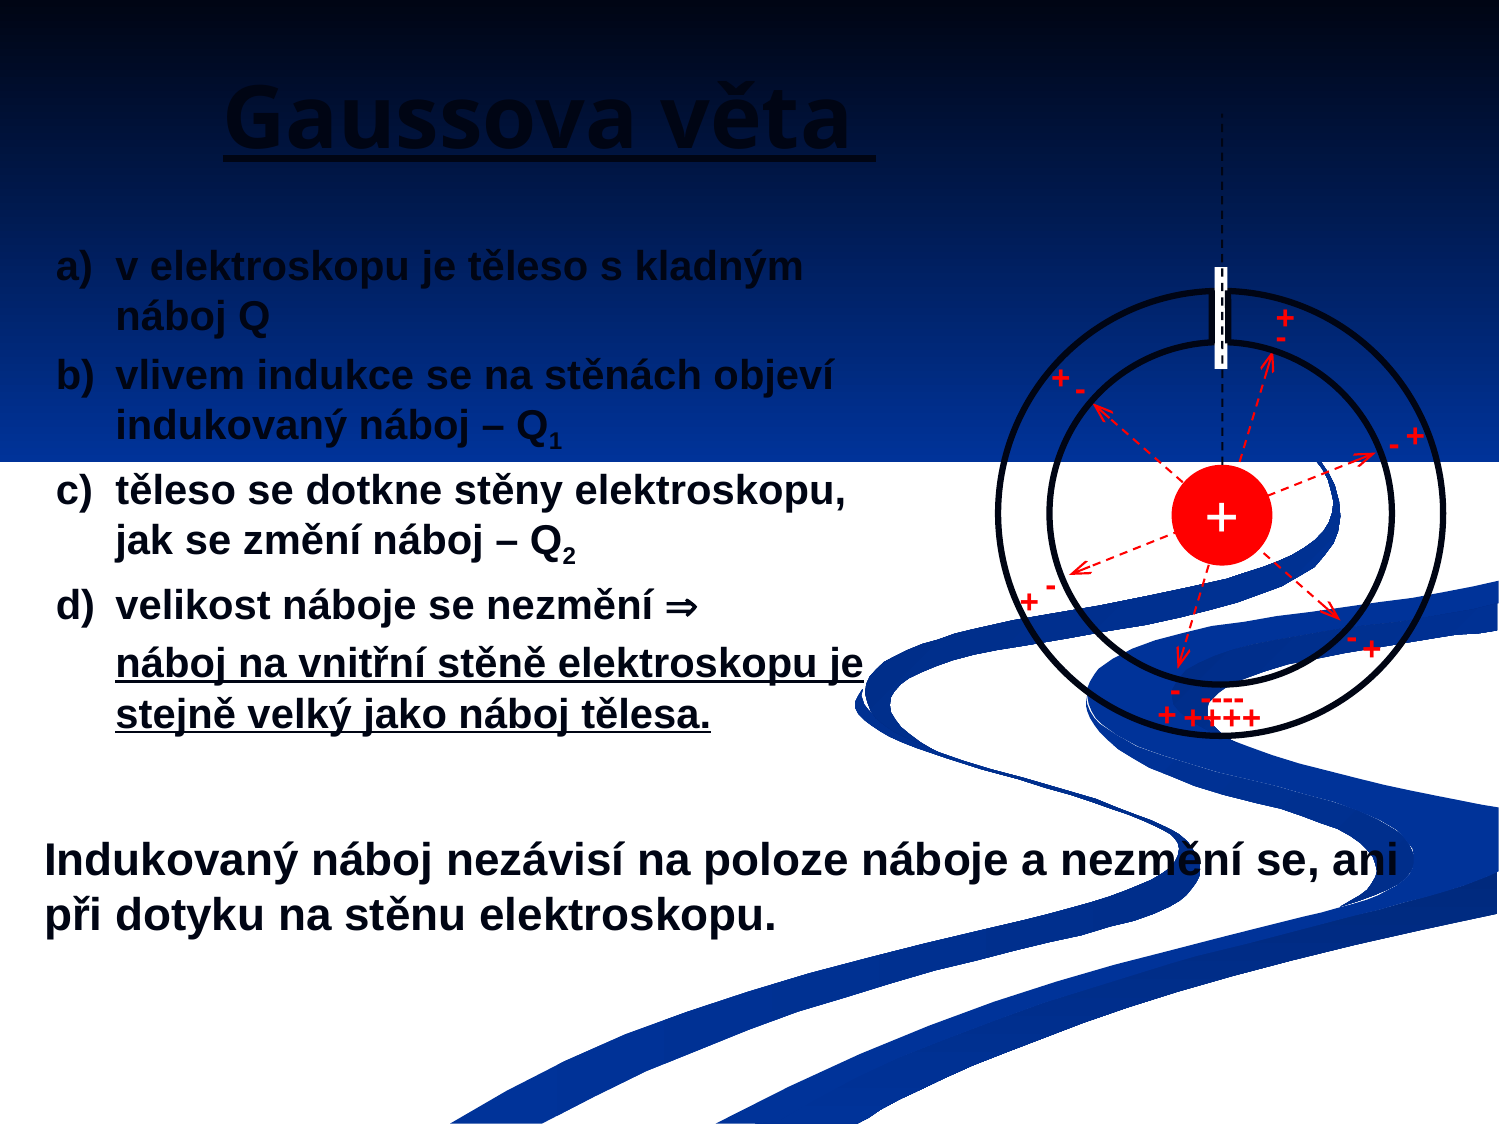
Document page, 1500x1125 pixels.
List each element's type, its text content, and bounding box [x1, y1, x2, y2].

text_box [1174, 113, 1270, 289]
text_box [1013, 290, 1432, 740]
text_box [1274, 266, 1444, 737]
text_box Indukovaný náboj nezávisí na poloze náboje a nezmění se, ani při dotyku na stěnu elektroskopu. [29, 822, 1447, 948]
title Gaussova věta [29, 42, 1069, 185]
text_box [997, 266, 1169, 737]
text_box a) v elektroskopu je těleso s kladným náboj Q b) vlivem indukce se na stěnách objeví indukovaný náboj – Q1 c) těleso se dotkne stěny elektroskopu, jak se změní náboj – Q2 d) velikost náboje se nezmění  náboj na vnitřní stěně elektroskopu je stejně velký jako náboj tělesa. [41, 231, 892, 744]
